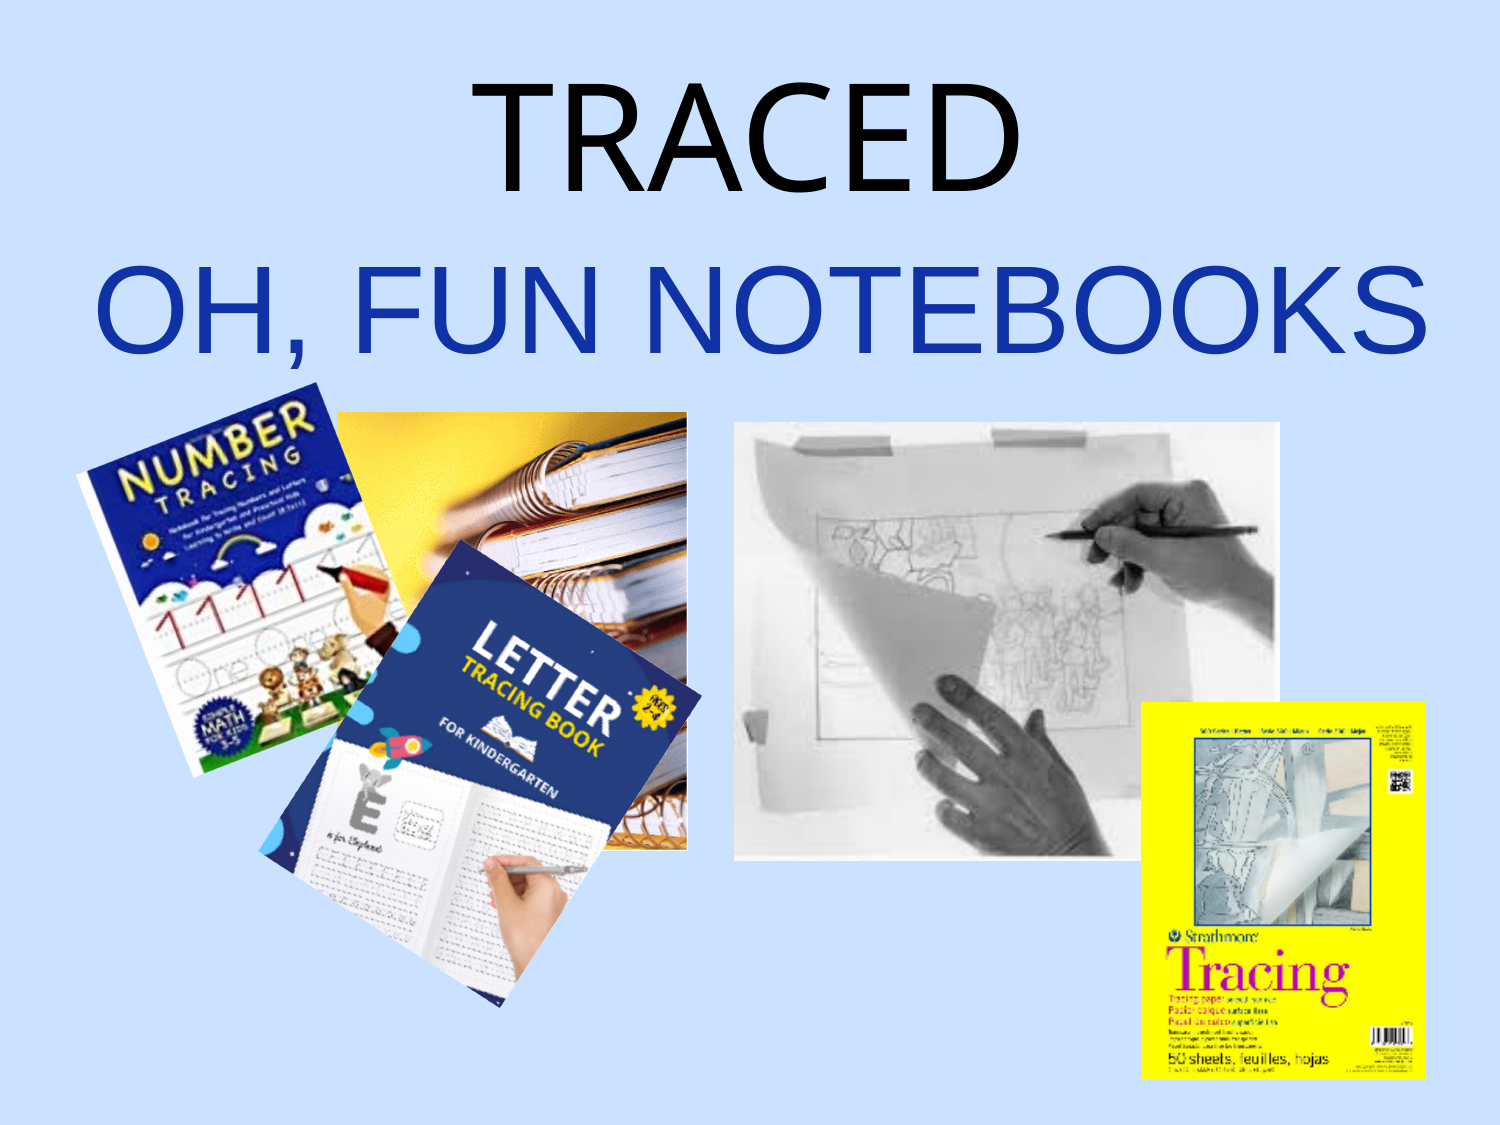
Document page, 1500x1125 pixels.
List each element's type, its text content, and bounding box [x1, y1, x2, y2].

picture [734, 422, 1426, 1080]
title TRACED [75, 37, 1425, 225]
slide_number 29 [1074, 1024, 1425, 1103]
list OH, FUN NOTEBOOKS [24, 249, 1500, 375]
picture [77, 383, 701, 1007]
